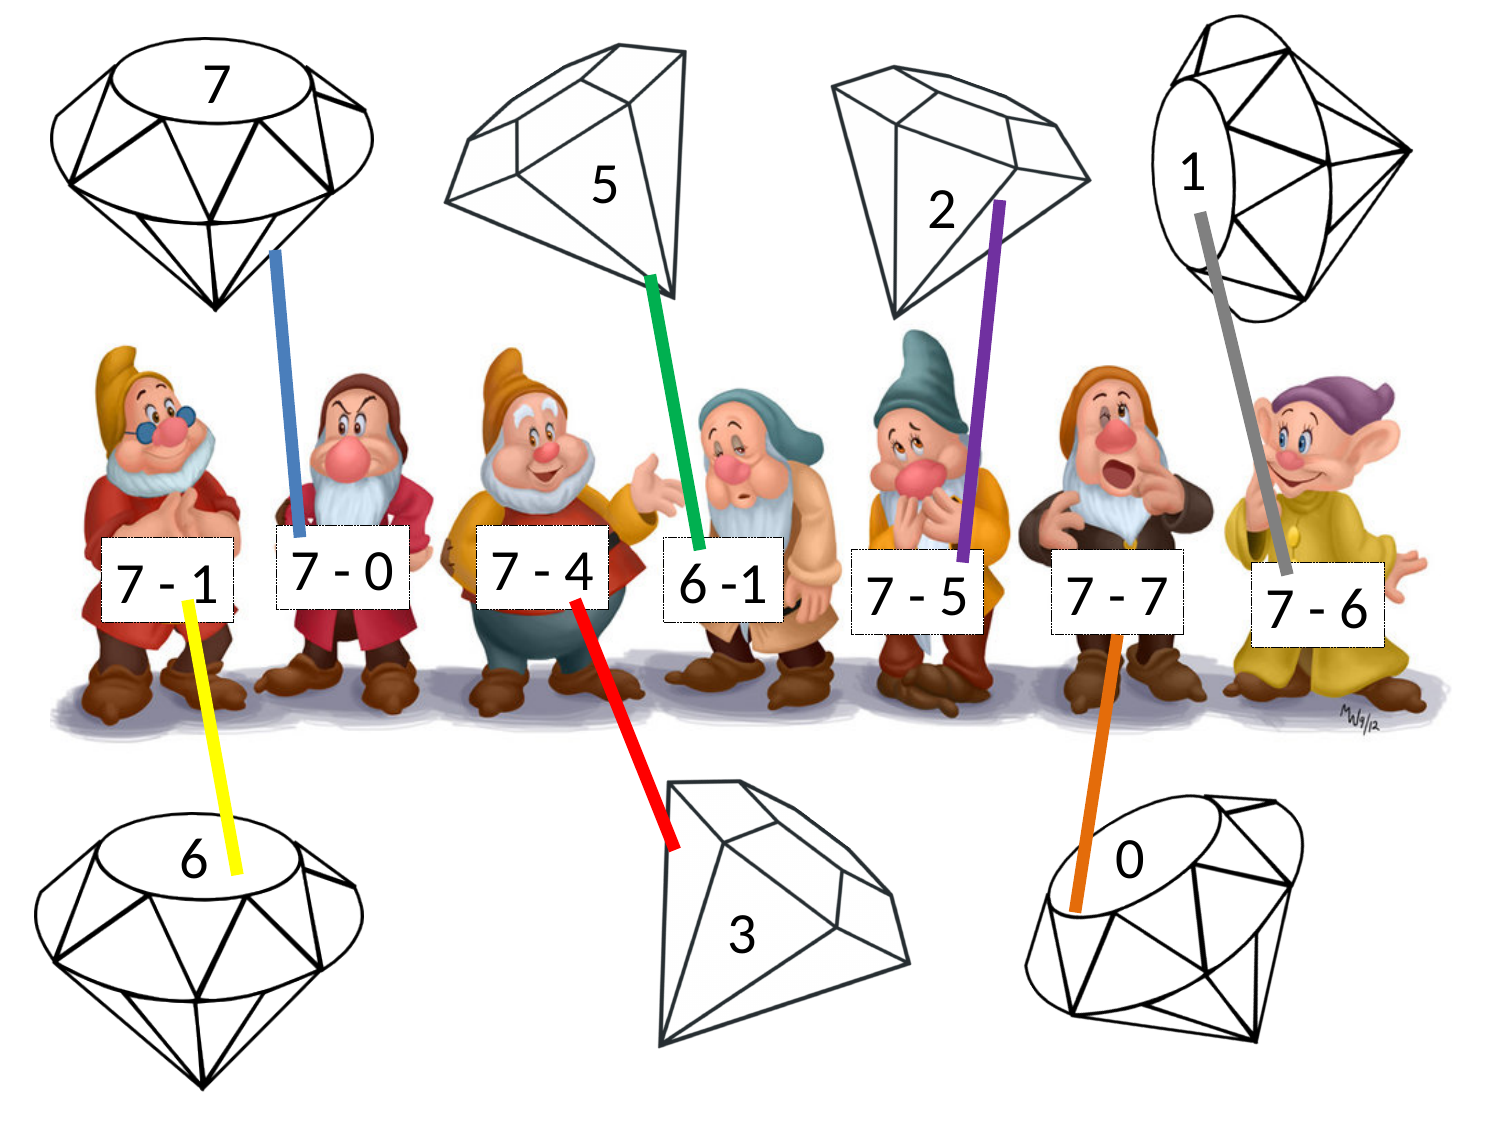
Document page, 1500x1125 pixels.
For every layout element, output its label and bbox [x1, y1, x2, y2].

text_box [499, 674, 751, 776]
text_box [799, 362, 1057, 401]
text_box [1062, 349, 1426, 438]
picture [49, 0, 1463, 1125]
text_box [537, 387, 813, 438]
picture [537, 774, 944, 1125]
text_box [957, 752, 1235, 796]
text_box [143, 380, 432, 407]
text_box [74, 712, 351, 763]
picture [34, 812, 364, 1092]
